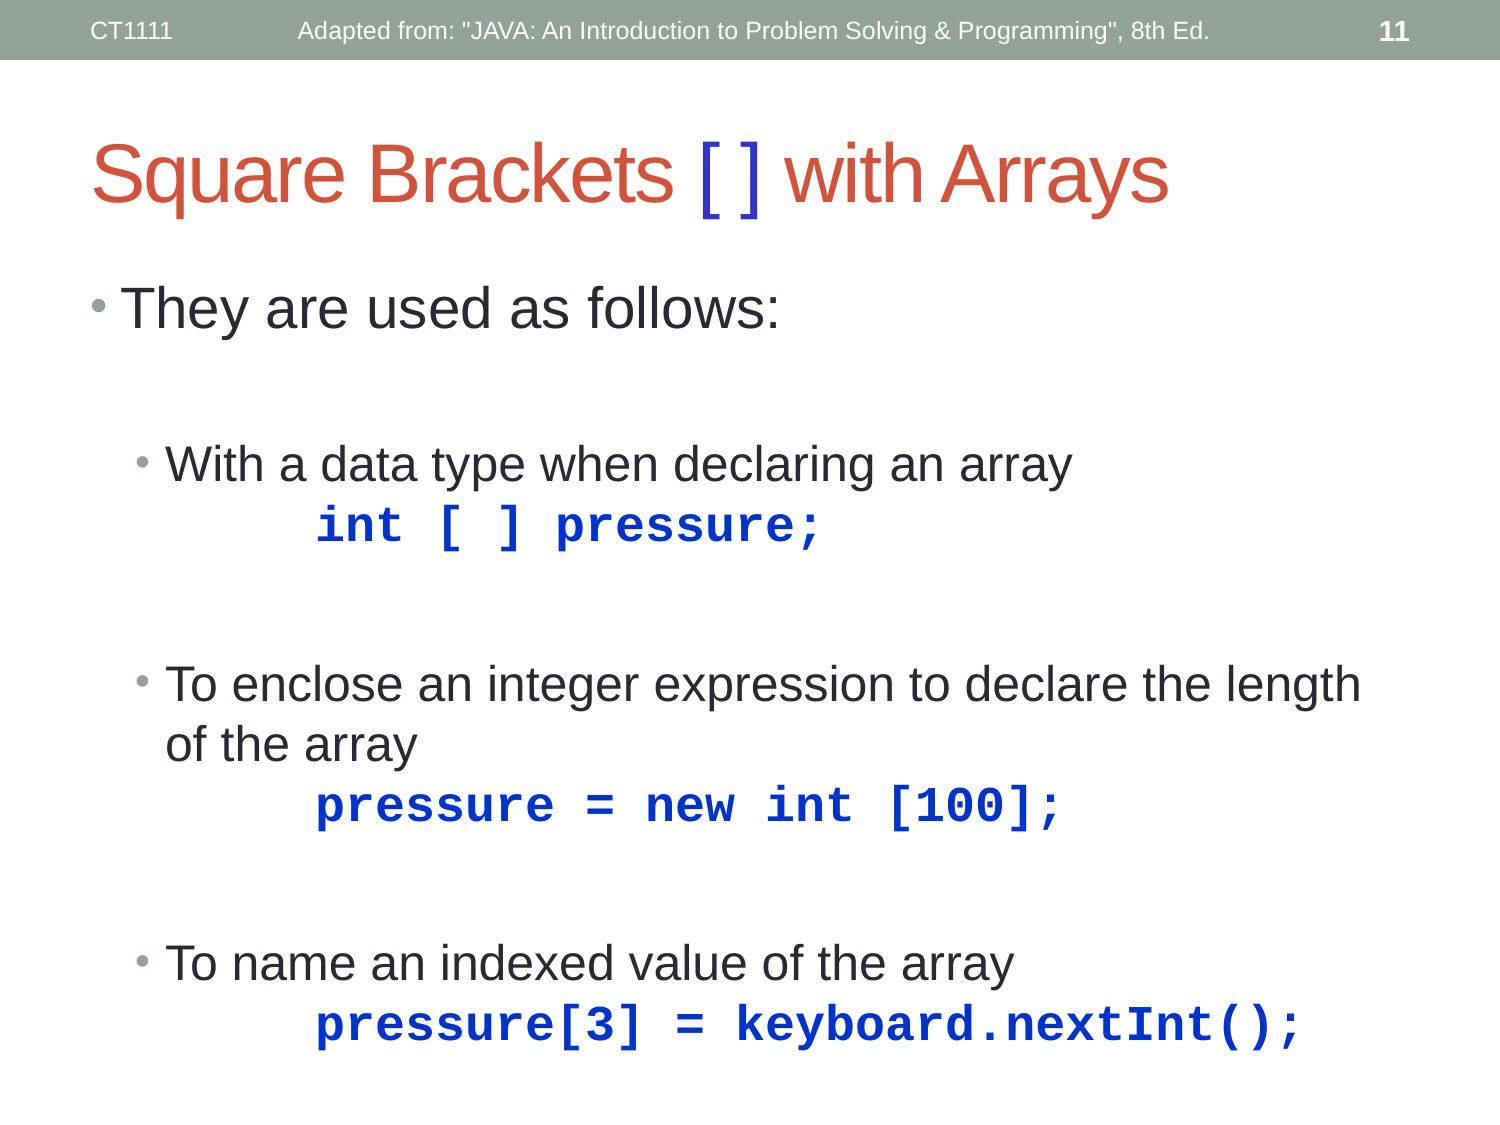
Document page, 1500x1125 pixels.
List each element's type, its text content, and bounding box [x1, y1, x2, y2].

slide_number 11 [1250, 3, 1425, 57]
footer Adapted from: "JAVA: An Introduction to Problem Solving & Programming", 8th Ed. [272, 3, 1238, 57]
list They are used as follows: With a data type when declaring an array int [ ] pressure; To enclose an integer expression to declare the length of the array pressure = new int [100]; To name an indexed value of the array pressure[3] = keyboard.nextInt(); [75, 262, 1425, 1063]
slide_number CT1111 [75, 3, 272, 57]
title Square Brackets [ ] with Arrays [75, 87, 1425, 250]
